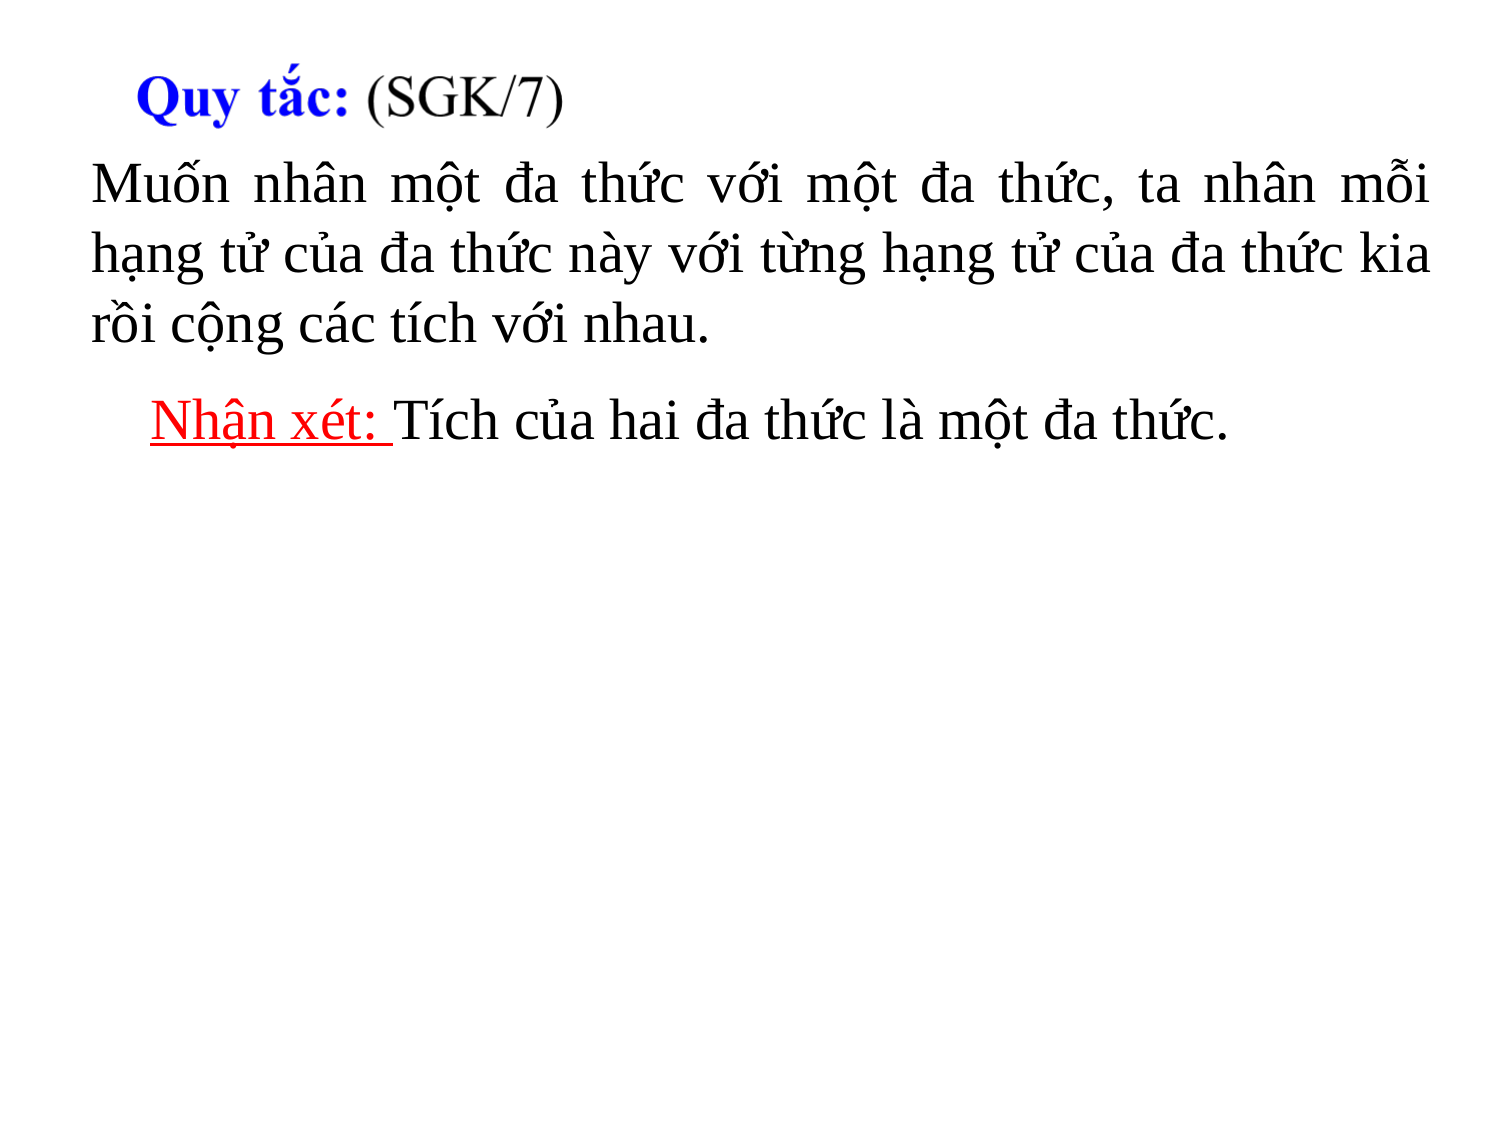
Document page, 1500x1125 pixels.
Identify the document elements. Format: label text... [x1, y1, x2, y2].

text_box Muốn nhân một đa thức với một đa thức, ta nhân mỗi hạng tử của đa thức này với từng hạng tử của đa thức kia rồi cộng các tích với nhau. [76, 137, 1447, 362]
picture [100, 42, 615, 166]
text_box Nhận xét: Tích của hai đa thức là một đa thức. [135, 373, 1258, 459]
